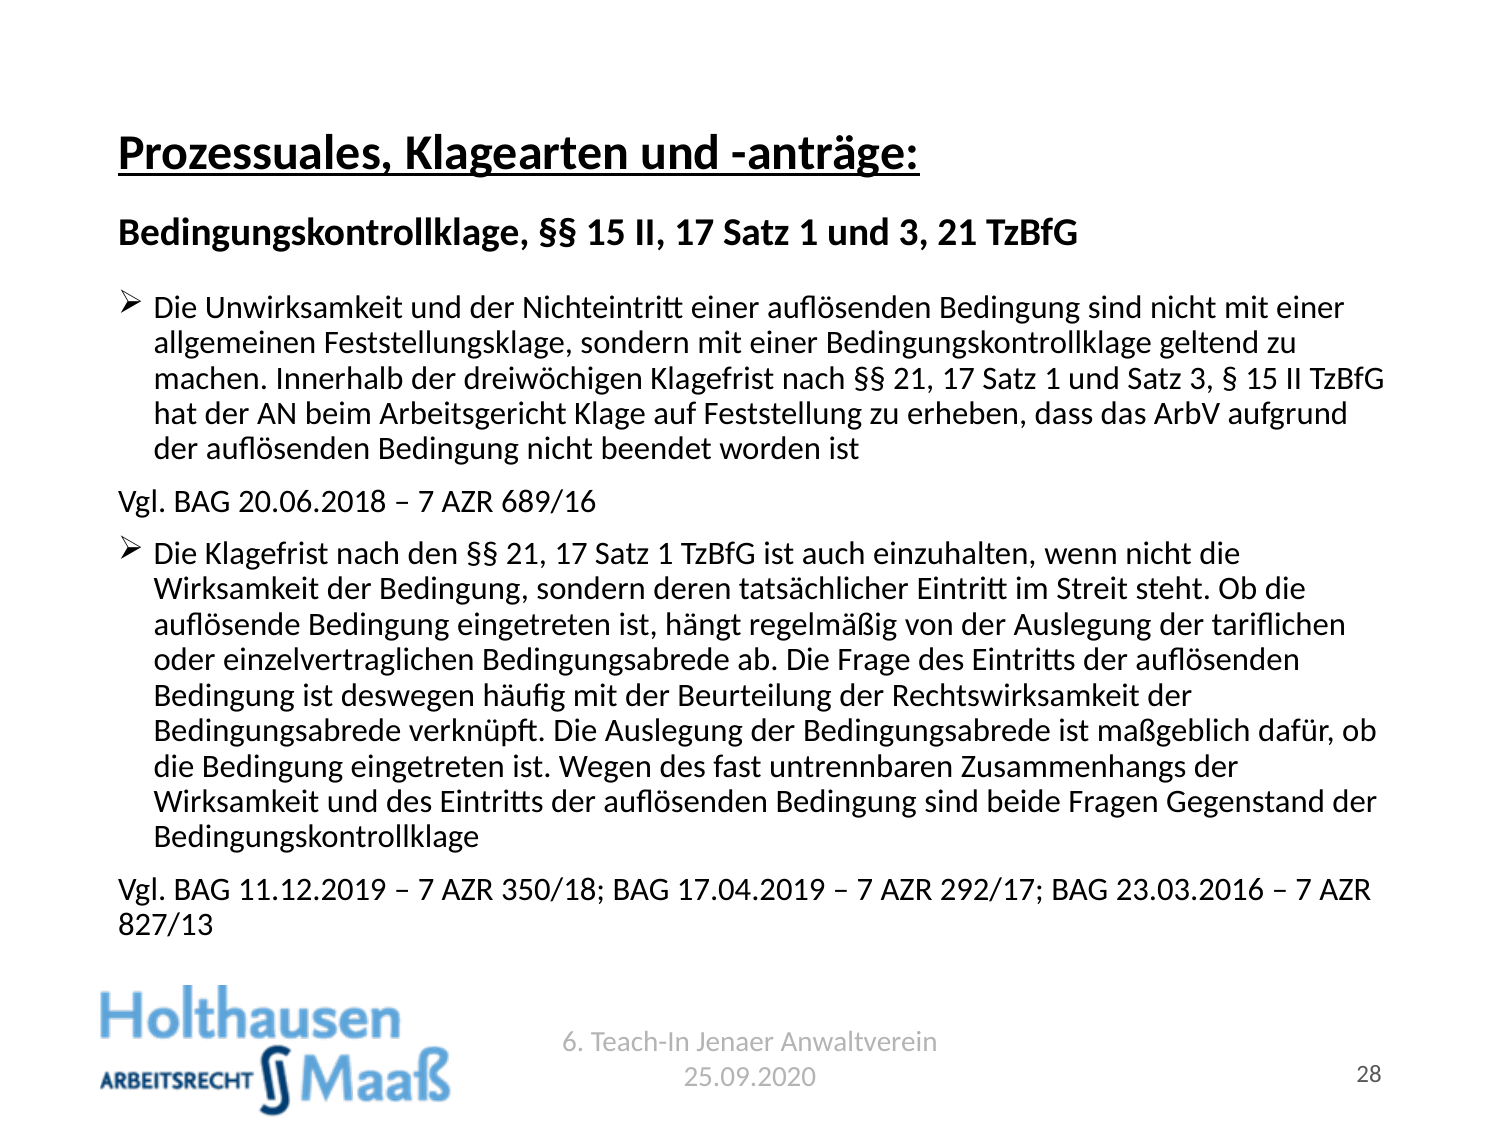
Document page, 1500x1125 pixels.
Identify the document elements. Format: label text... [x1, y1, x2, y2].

list Bedingungskontrollklage, §§ 15 II, 17 Satz 1 und 3, 21 TzBfG Die Unwirksamkeit und der Nichteintritt einer auflösenden Bedingung sind nicht mit einer allgemeinen Feststellungsklage, sondern mit einer Bedingungskontrollklage geltend zu machen. Innerhalb der dreiwöchigen Klagefrist nach §§ 21, 17 Satz 1 und Satz 3, § 15 II TzBfG hat der AN beim Arbeitsgericht Klage auf Feststellung zu erheben, dass das ArbV aufgrund der auflösenden Bedingung nicht beendet worden ist Vgl. BAG 20.06.2018 – 7 AZR 689/16 Die Klagefrist nach den §§ 21, 17 Satz 1 TzBfG ist auch einzuhalten, wenn nicht die Wirksamkeit der Bedingung, sondern deren tatsächlicher Eintritt im Streit steht. Ob die auflösende Bedingung eingetreten ist, hängt regelmäßig von der Auslegung der tariflichen oder einzelvertraglichen Bedingungsabrede ab. Die Frage des Eintritts der auflösenden Bedingung ist deswegen häufig mit der Beurteilung der Rechtswirksamkeit der Bedingungsabrede verknüpft. Die Auslegung der Bedingungsabrede ist maßgeblich dafür, ob die Bedingung eingetreten ist. Wegen des fast untrennbaren Zusammenhangs der Wirksamkeit und des Eintritts der auflösenden Bedingung sind beide Fragen Gegenstand der Bedingungskontrollklage Vgl. BAG 11.12.2019 – 7 AZR 350/18; BAG 17.04.2019 – 7 AZR 292/17; BAG 23.03.2016 – 7 AZR 827/13 [103, 203, 1403, 960]
picture [100, 985, 452, 1118]
footer 6. Teach-In Jenaer Anwaltverein 25.09.2020 [501, 723, 998, 1125]
slide_number 28 [1059, 1042, 1397, 1103]
title Prozessuales, Klagearten und -anträge: [103, 52, 1403, 203]
